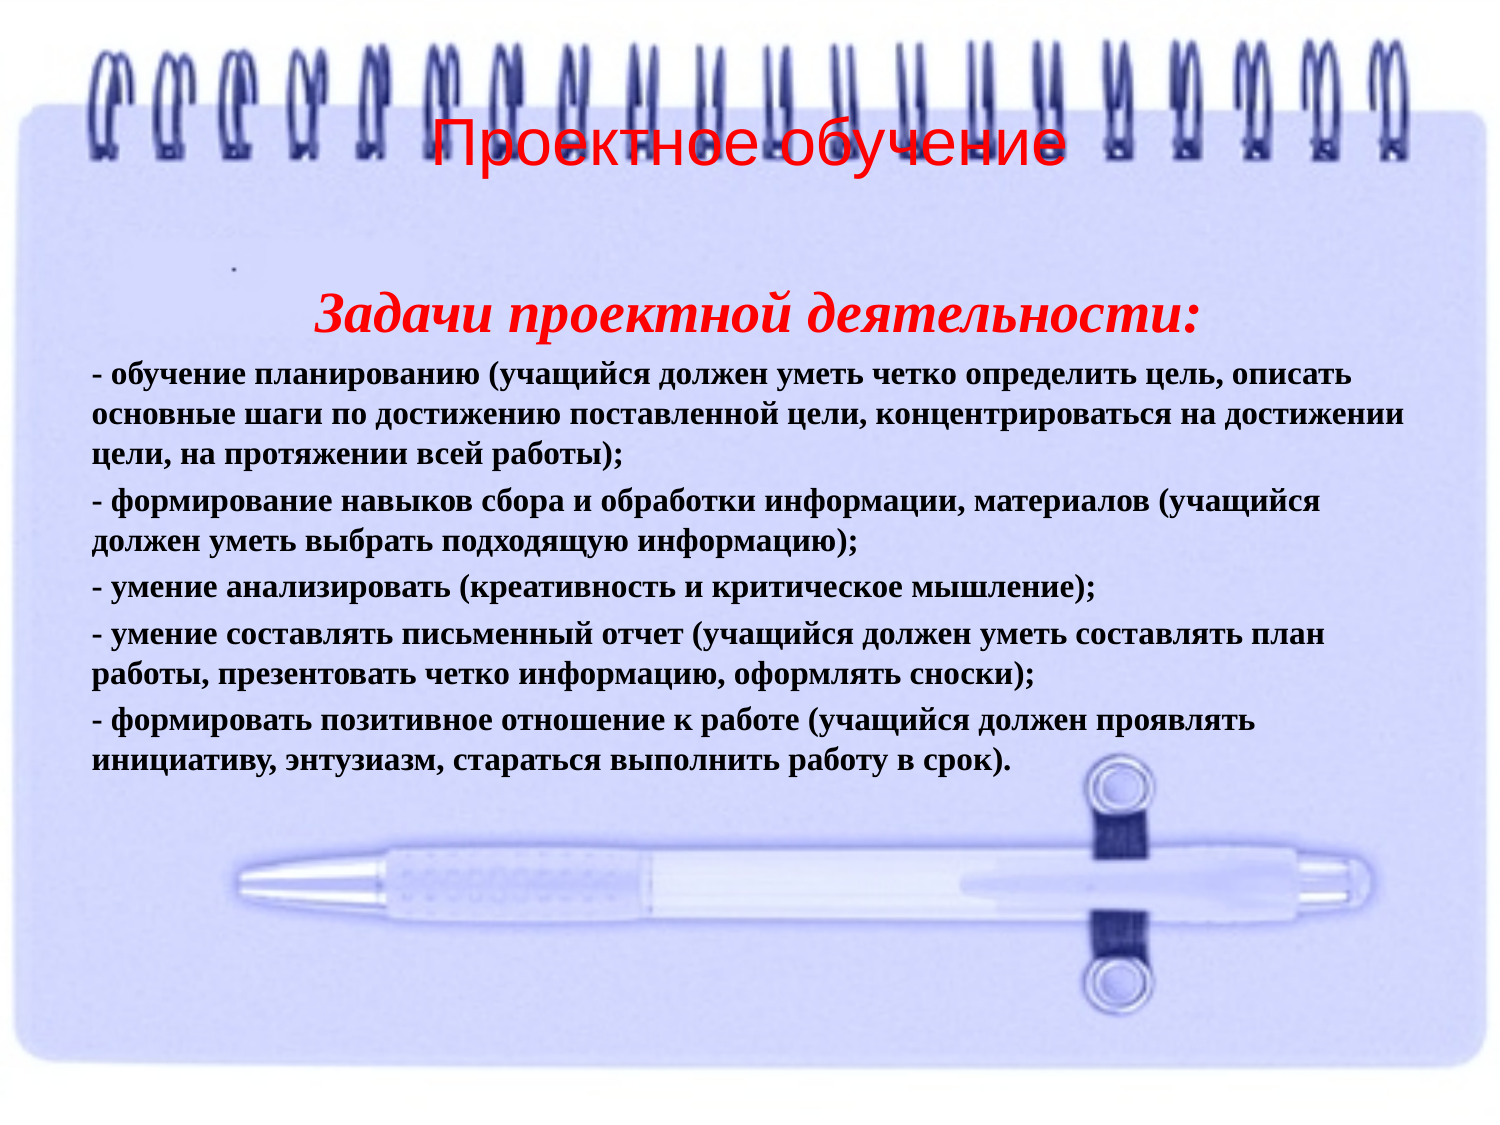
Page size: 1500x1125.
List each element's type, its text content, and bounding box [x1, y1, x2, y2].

picture [0, 0, 1500, 1125]
title Проектное обучение [75, 45, 1425, 233]
list Задачи проектной деятельности: - обучение планированию (учащийся должен уметь четко определить цель, описать основные шаги по достижению поставленной цели, концентрироваться на достижении цели, на протяжении всей работы); - формирование навыков сбора и обработки информации, материалов (учащийся должен уметь выбрать подходящую информацию); - умение анализировать (креативность и критическое мышление); - умение составлять письменный отчет (учащийся должен уметь составлять план работы, презентовать четко информацию, оформлять сноски); - формировать позитивное отношение к работе (учащийся должен проявлять инициативу, энтузиазм, стараться выполнить работу в срок). [76, 267, 1427, 1010]
